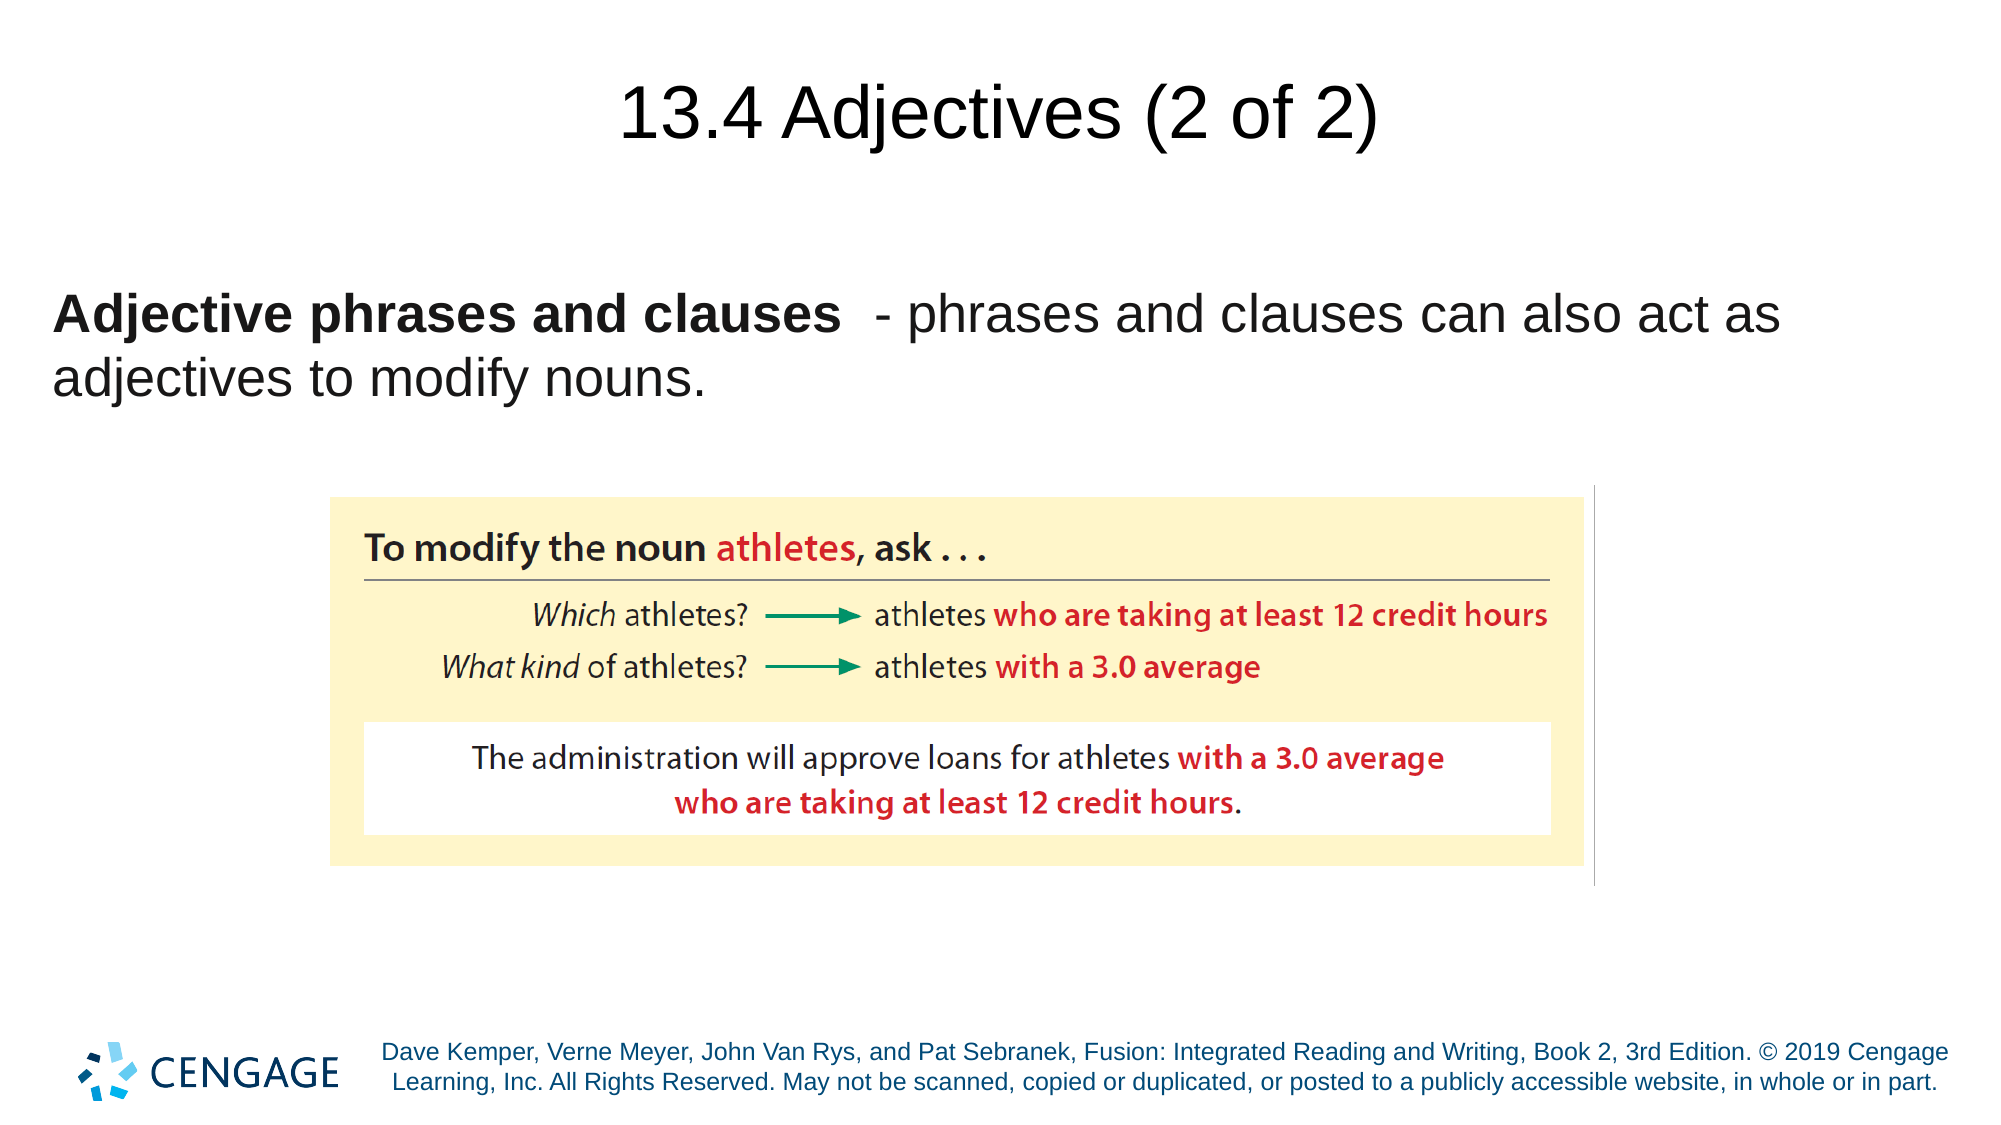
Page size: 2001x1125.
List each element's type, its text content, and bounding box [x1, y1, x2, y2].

picture [78, 1042, 338, 1101]
title 13.4 Adjectives (2 of 2) [12, 13, 1988, 216]
picture [322, 485, 1595, 886]
list Adjective phrases and clauses - phrases and clauses can also act as adjectives to modify nouns. [52, 277, 1937, 431]
